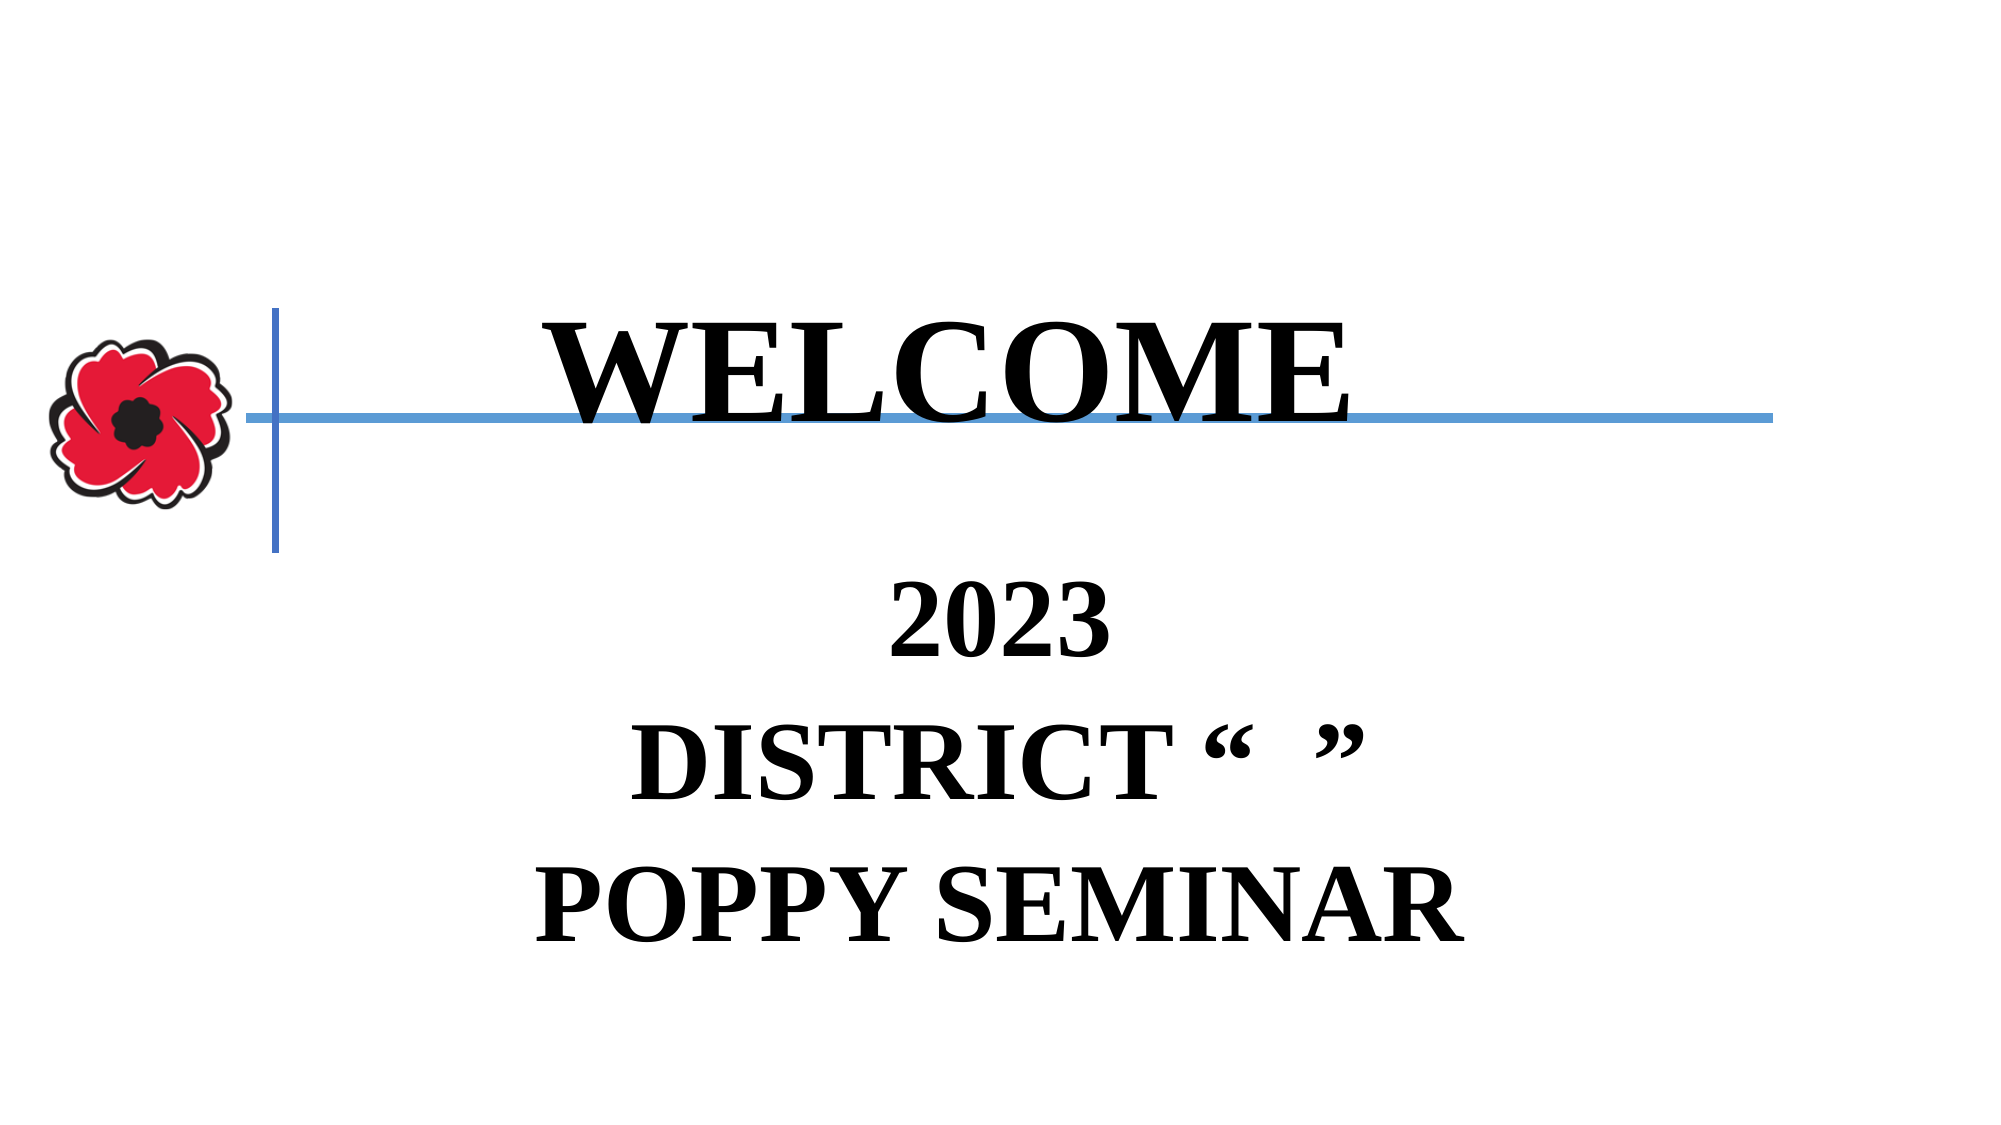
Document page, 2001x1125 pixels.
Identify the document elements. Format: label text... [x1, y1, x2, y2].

text_box WELCOME [525, 419, 1675, 459]
picture [6, 288, 272, 550]
subtitle 2023 DISTRICT “ ” POPPY SEMINAR [249, 441, 1750, 1031]
text_box WELCOME [525, 263, 1675, 417]
